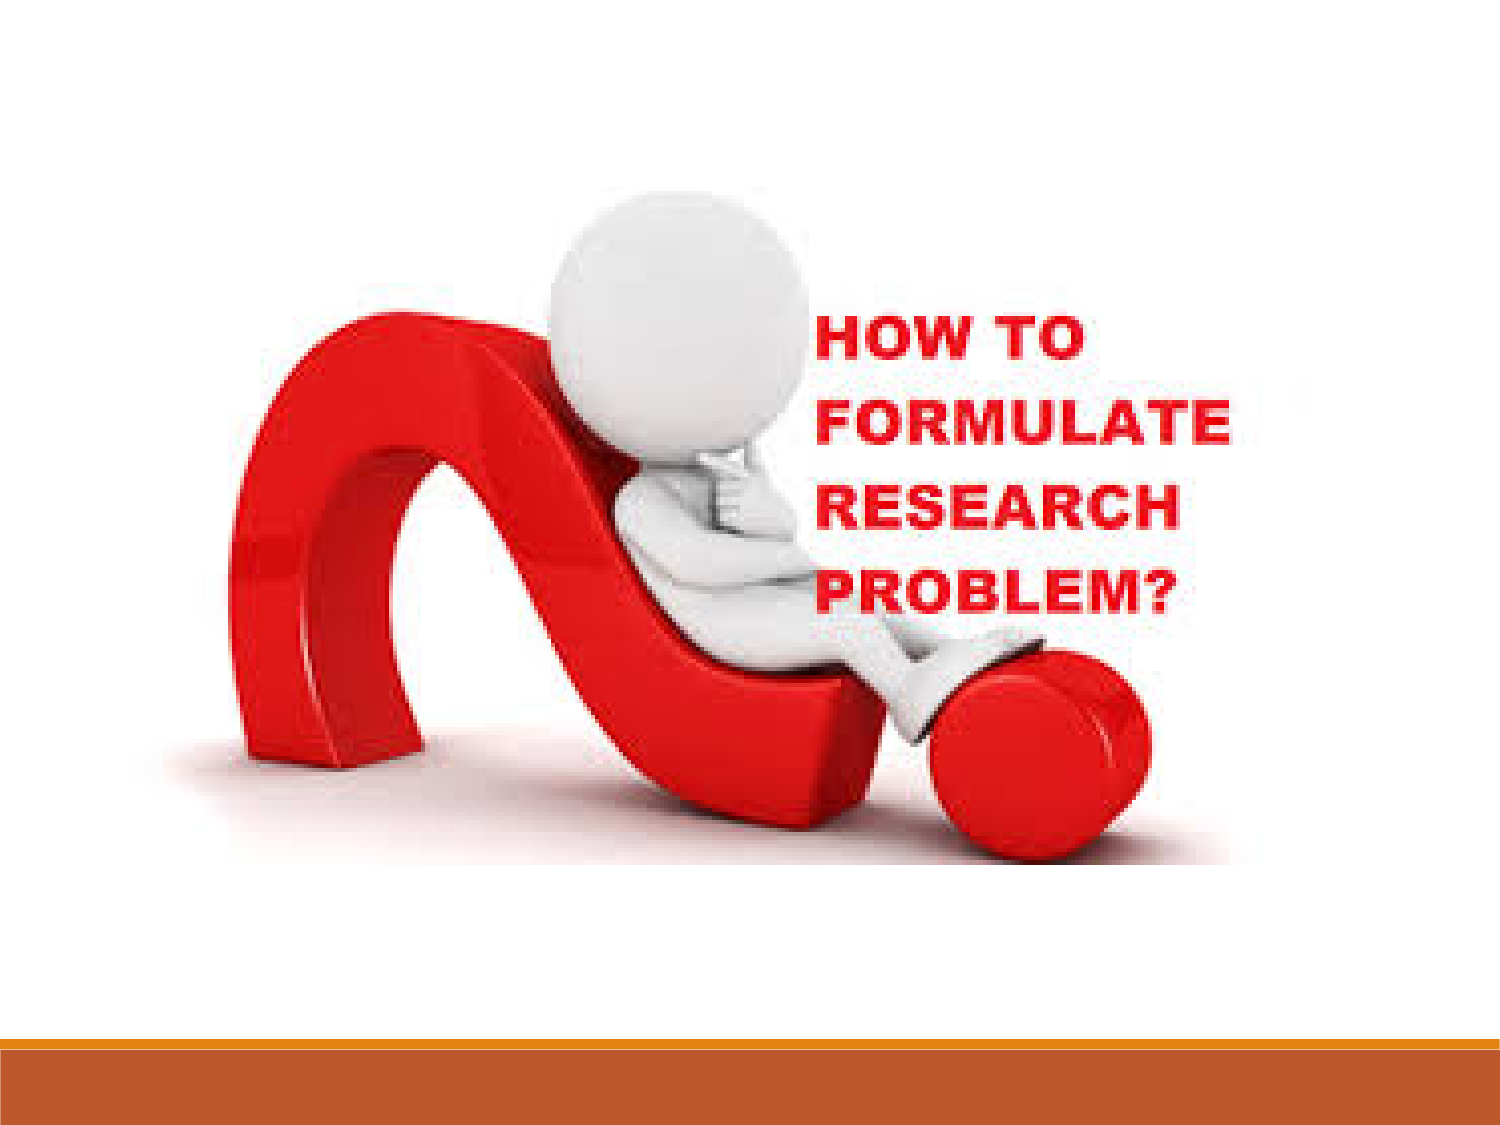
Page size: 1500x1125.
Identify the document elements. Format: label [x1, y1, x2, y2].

picture [99, 186, 1310, 866]
